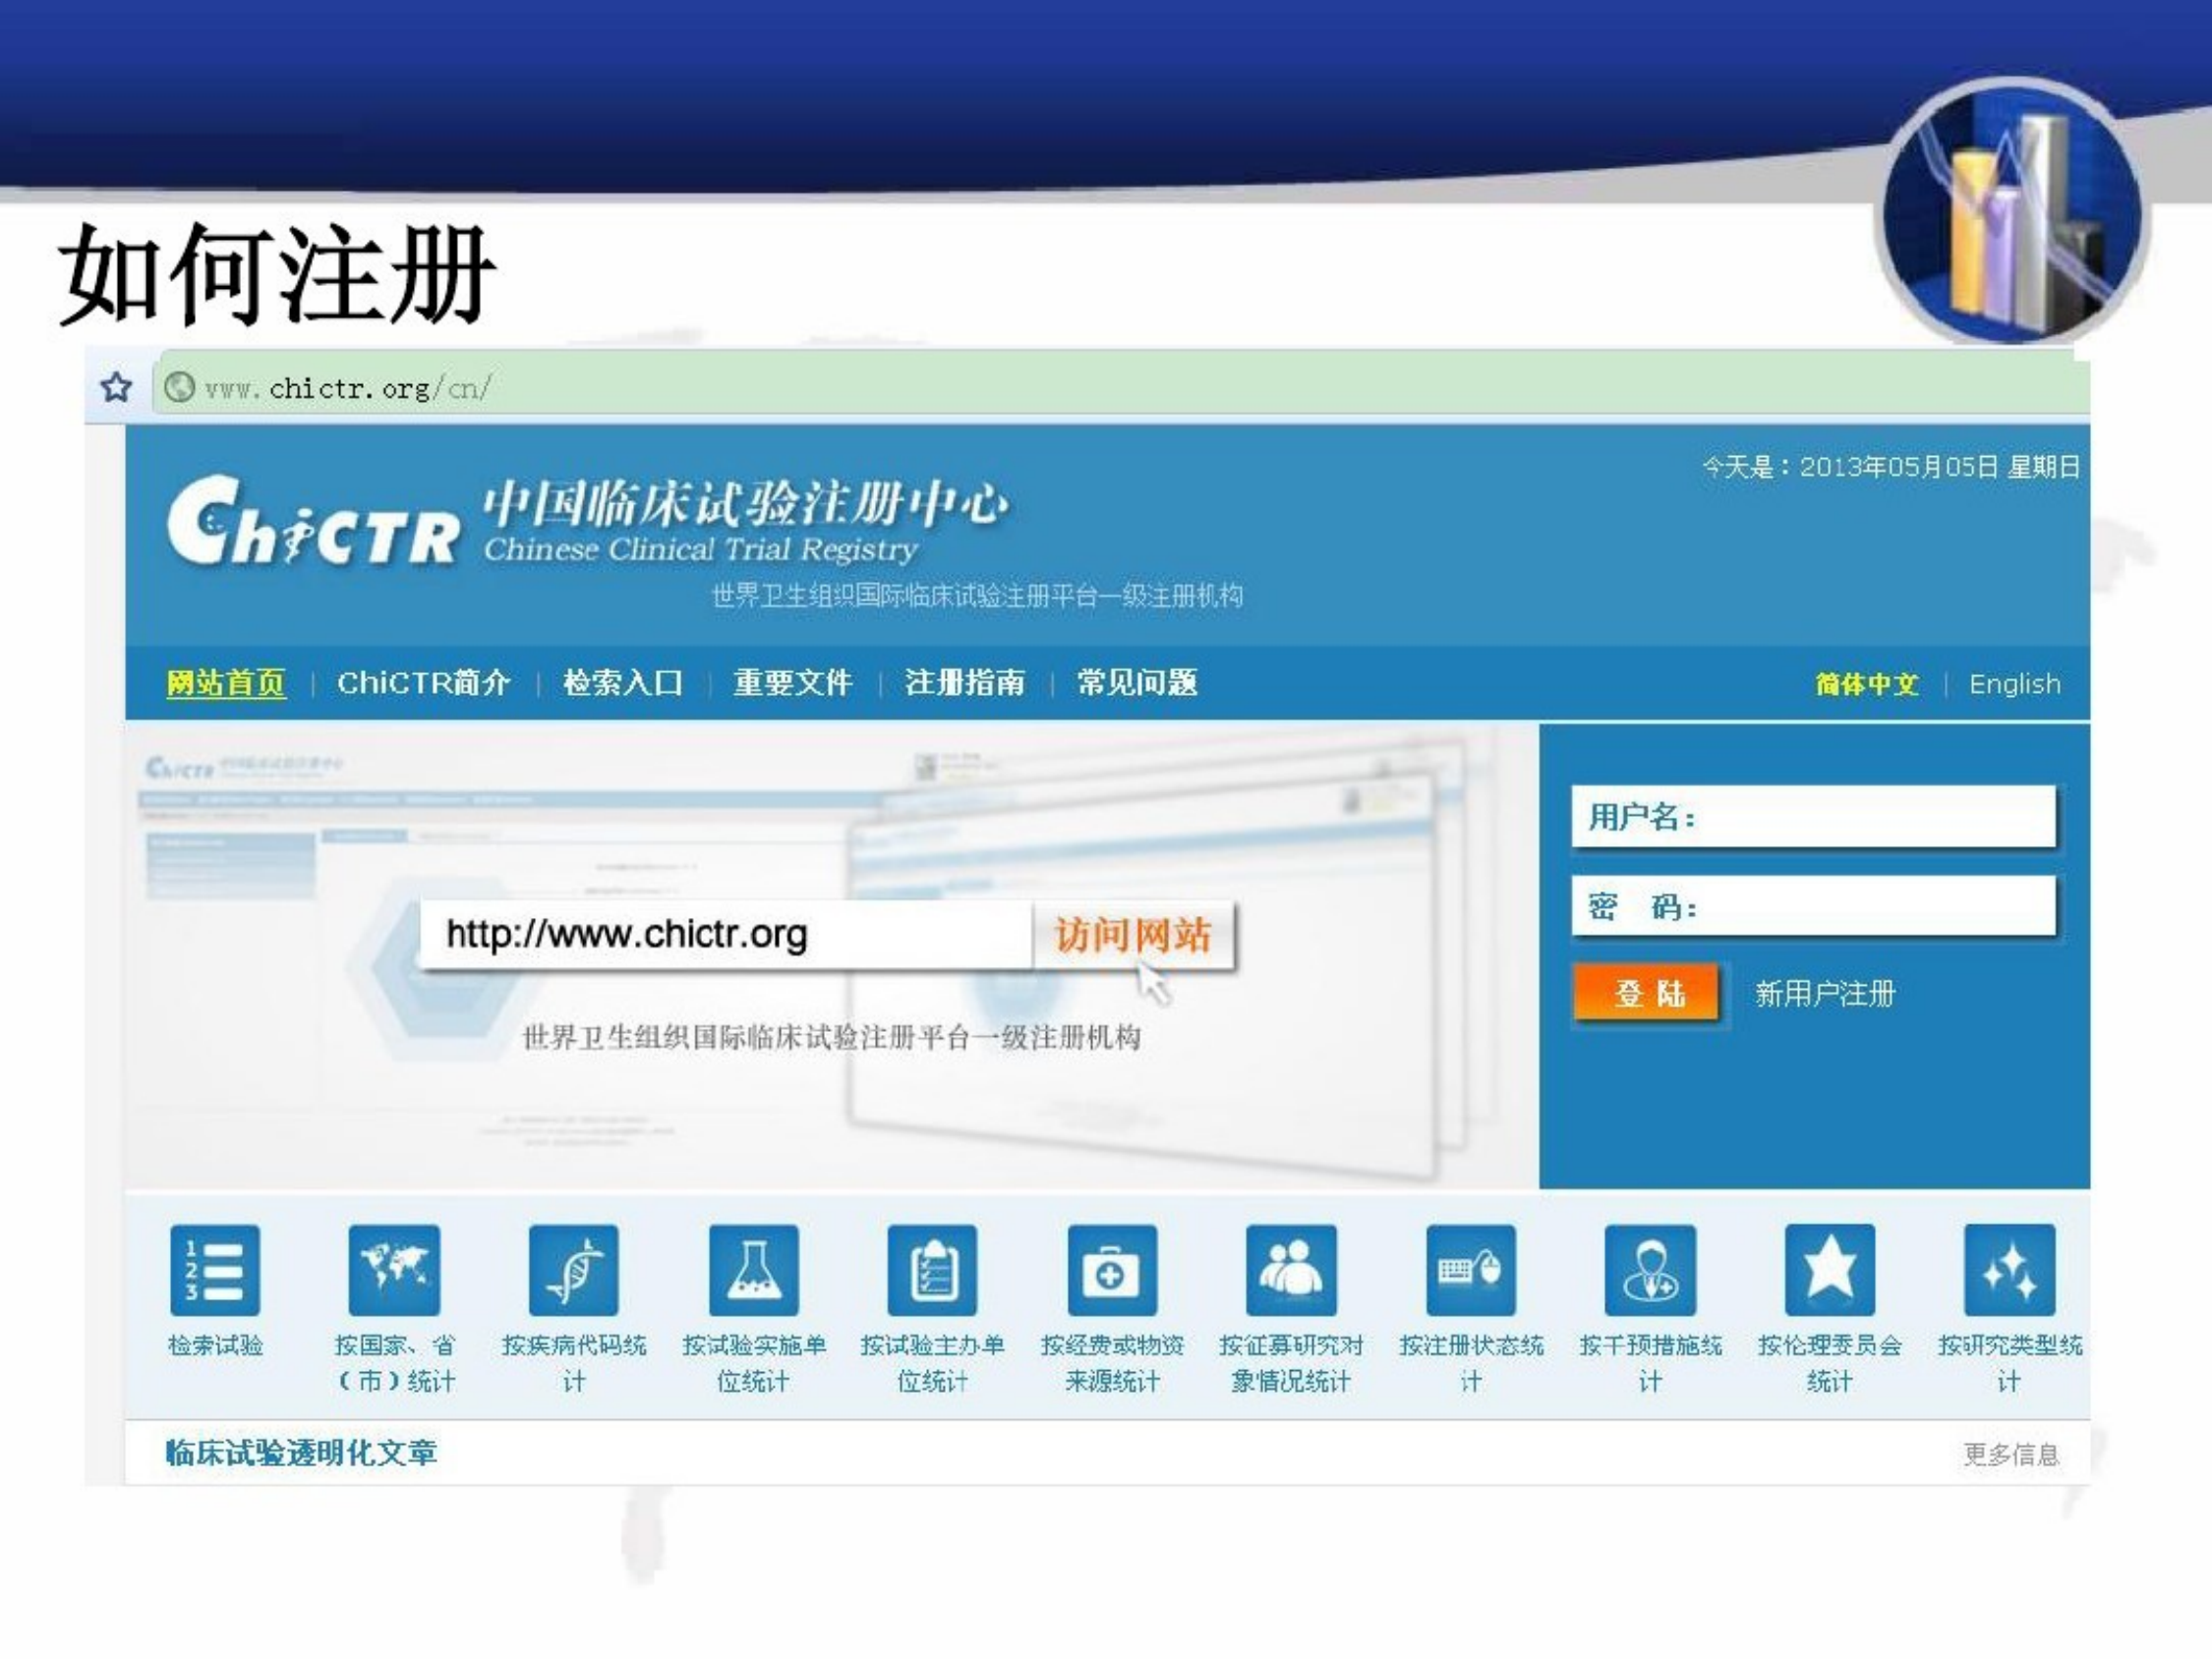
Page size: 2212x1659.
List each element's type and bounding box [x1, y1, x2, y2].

text_box [0, 0, 2212, 1659]
